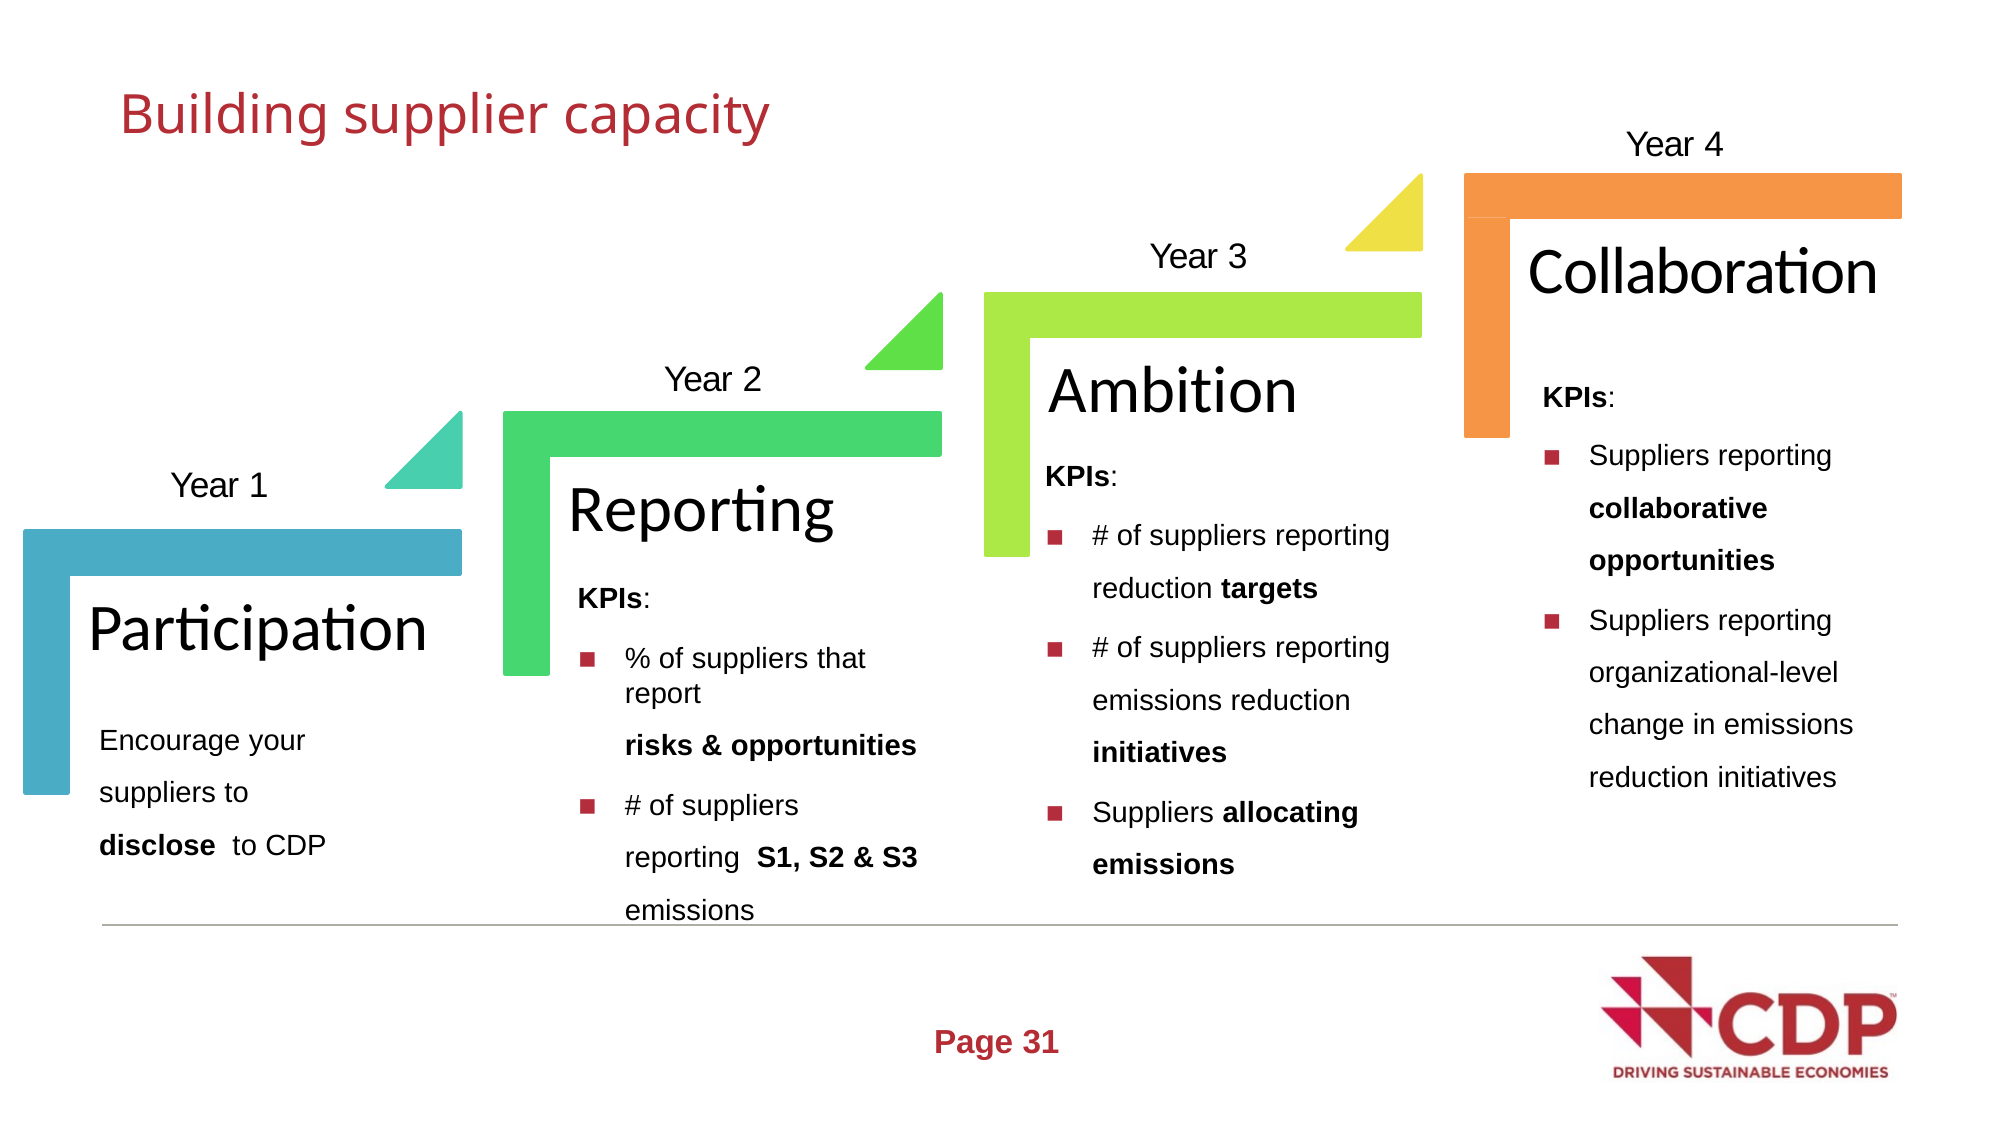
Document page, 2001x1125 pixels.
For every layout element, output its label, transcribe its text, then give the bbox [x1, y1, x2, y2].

text_box [985, 293, 1421, 556]
text_box Reporting KPIs: [566, 464, 837, 615]
text_box [25, 531, 460, 793]
text_box Participation Encourage your suppliers to disclose to CDP [86, 583, 435, 862]
text_box KPIs: [1540, 378, 1618, 414]
text_box [505, 412, 940, 674]
text_box Collaboration [1526, 226, 1880, 307]
text_box Page 31 [932, 1020, 1063, 1061]
text_box [1598, 954, 1898, 1083]
text_box [866, 294, 941, 369]
text_box % of suppliers that report risks & opportunities # of suppliers reporting S1, S2 & S3 emissions [575, 639, 951, 926]
text_box Year 4 [1623, 121, 1730, 164]
text_box Year 1 [168, 461, 274, 505]
text_box [386, 412, 461, 487]
text_box Ambition [1046, 345, 1301, 426]
text_box Suppliers reporting collaborative opportunities Suppliers reporting organizational-level change in emissions reduction initiatives [1539, 419, 1935, 794]
text_box Year 3 [1147, 233, 1253, 276]
text_box [1465, 175, 1901, 437]
title Building supplier capacity [110, 79, 1890, 268]
text_box [1347, 175, 1421, 250]
text_box KPIs: [1043, 457, 1121, 493]
text_box # of suppliers reporting reduction targets # of suppliers reporting emissions reduction initiatives Suppliers allocating emissions [1043, 499, 1438, 881]
text_box Year 2 [661, 355, 768, 399]
